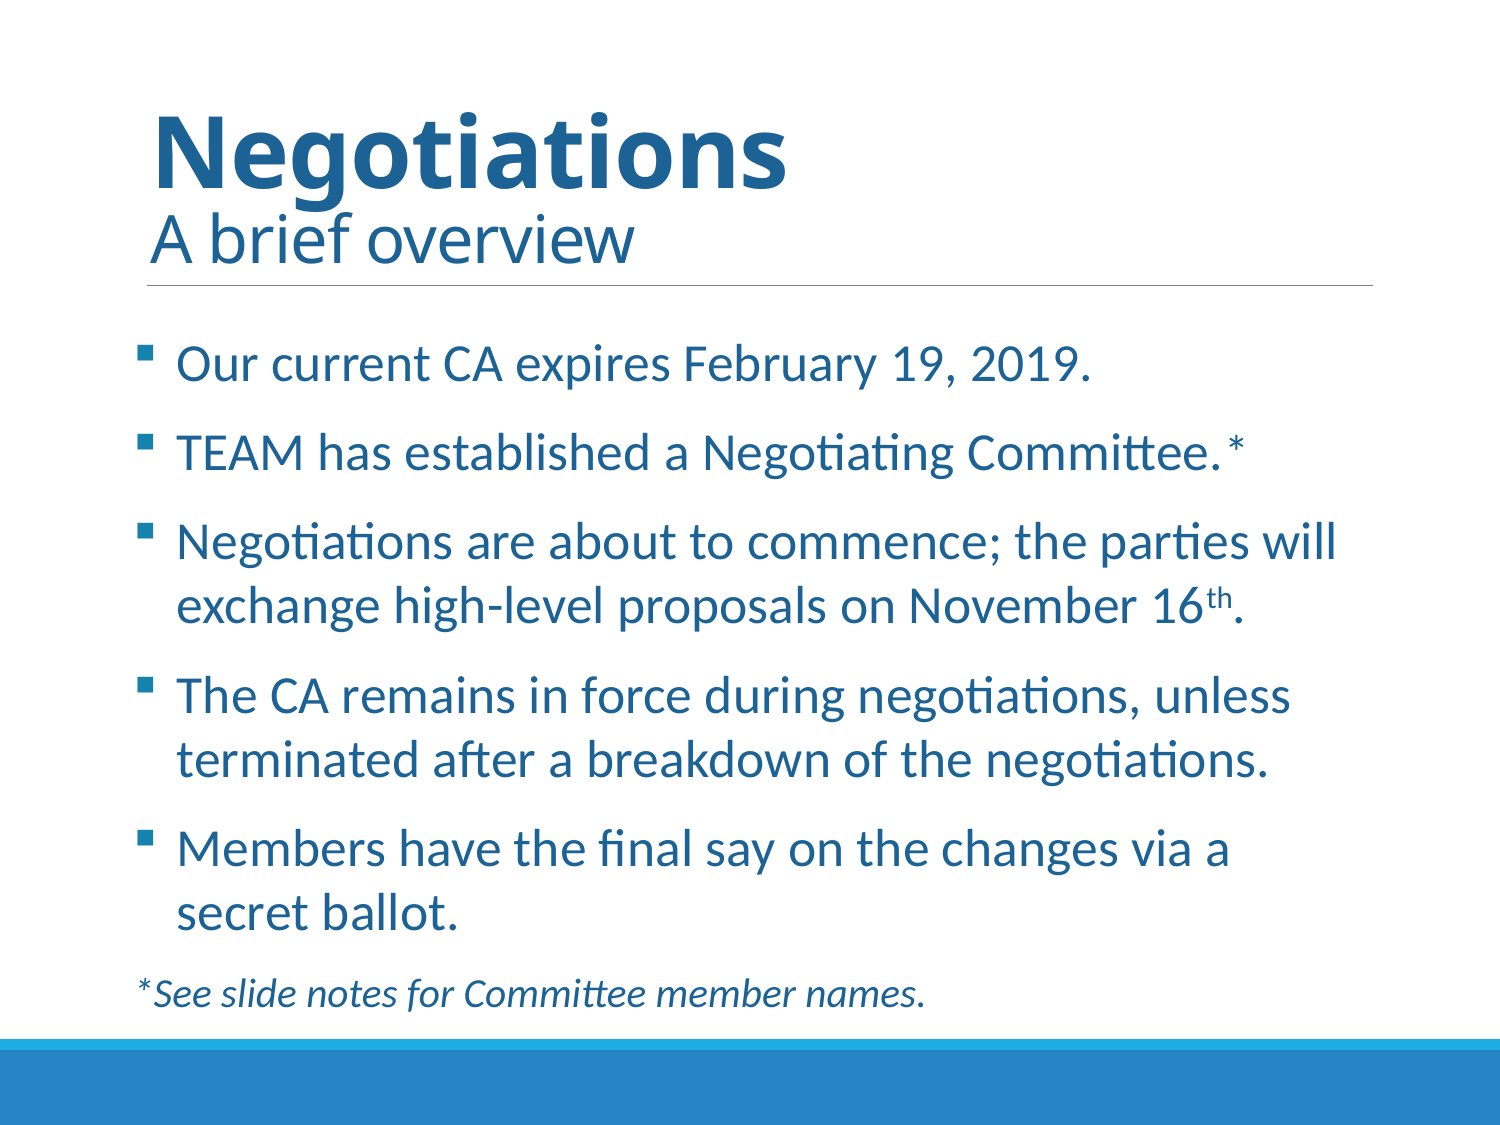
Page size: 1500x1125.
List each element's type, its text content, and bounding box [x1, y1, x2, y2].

title Negotiations A brief overview [135, 47, 1373, 285]
text_box Our current CA expires February 19, 2019. TEAM has established a Negotiating Committee.* Negotiations are about to commence; the parties will exchange high-level proposals on November 16th. The CA remains in force during negotiations, unless terminated after a breakdown of the negotiations. Members have the final say on the changes via a secret ballot. *See slide notes for Committee member names. [133, 320, 1369, 1031]
